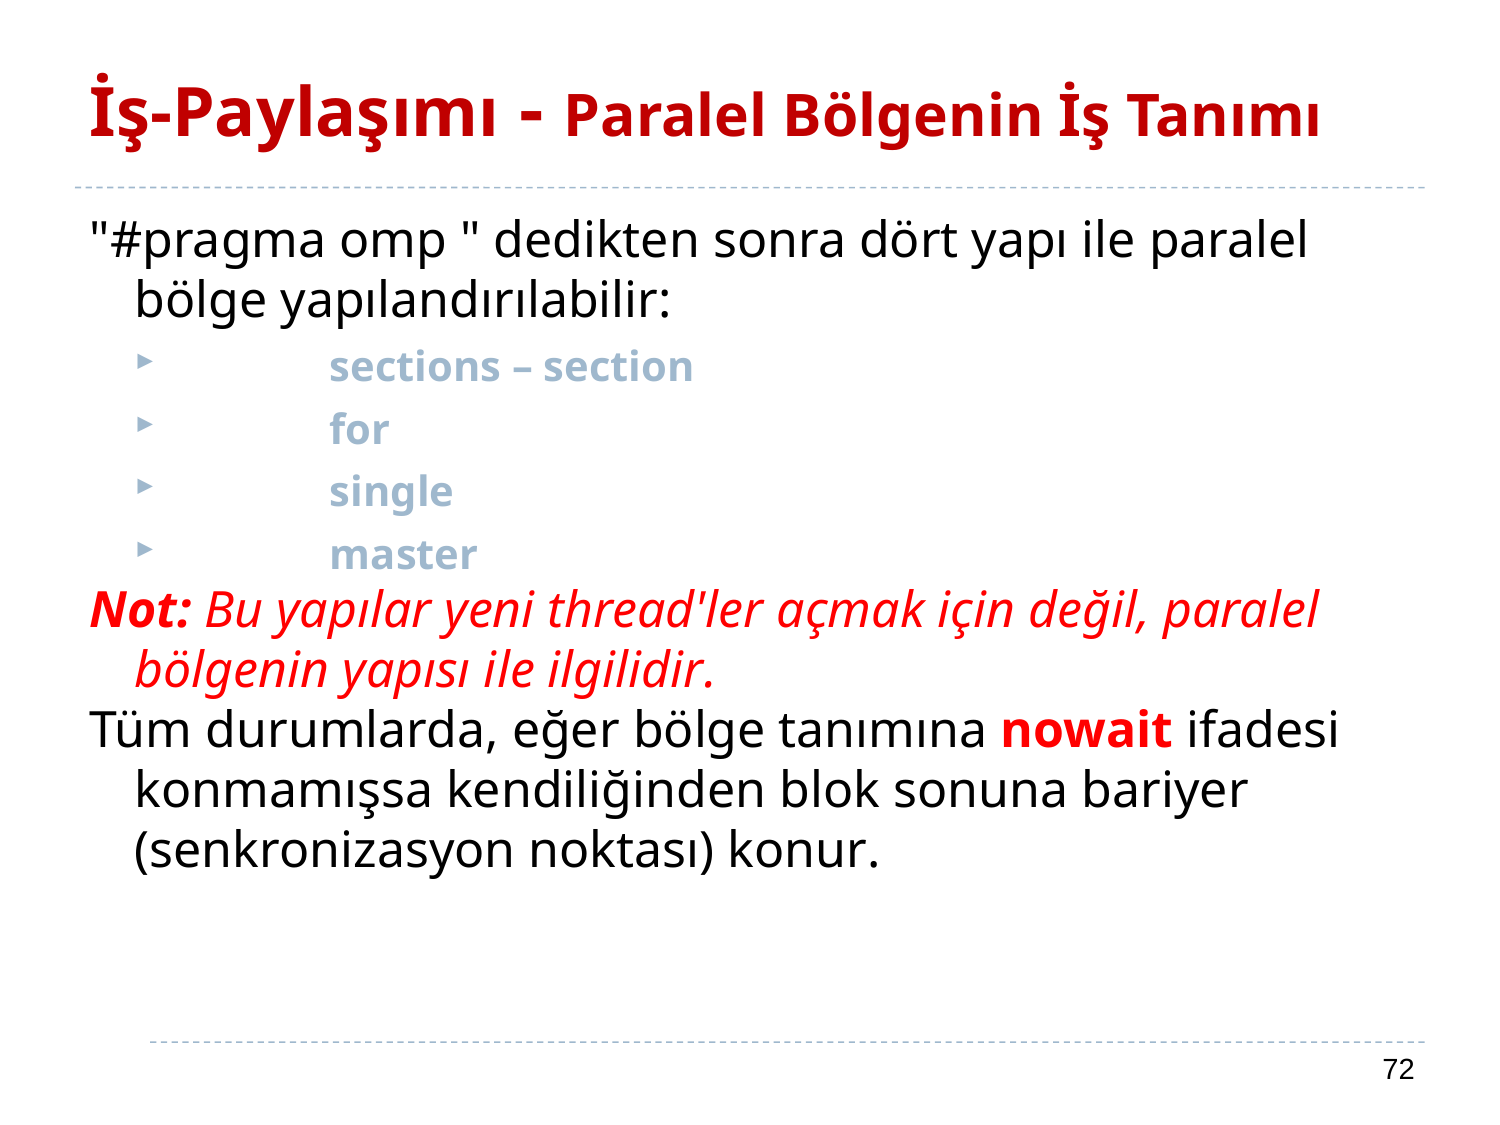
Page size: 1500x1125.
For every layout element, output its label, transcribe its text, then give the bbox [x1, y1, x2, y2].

slide_number 72 [1080, 1042, 1430, 1103]
title İş-Paylaşımı - Paralel Bölgenin İş Tanımı [75, 24, 1425, 188]
list "#pragma omp " dedikten sonra dört yapı ile paralel bölge yapılandırılabilir: sections – section for single master Not: Bu yapılar yeni thread'ler açmak için değil, paralel bölgenin yapısı ile ilgilidir. Tüm durumlarda, eğer bölge tanımına nowait ifadesi konmamışsa kendiliğinden blok sonuna bariyer (senkronizasyon noktası) konur. [75, 200, 1425, 1010]
